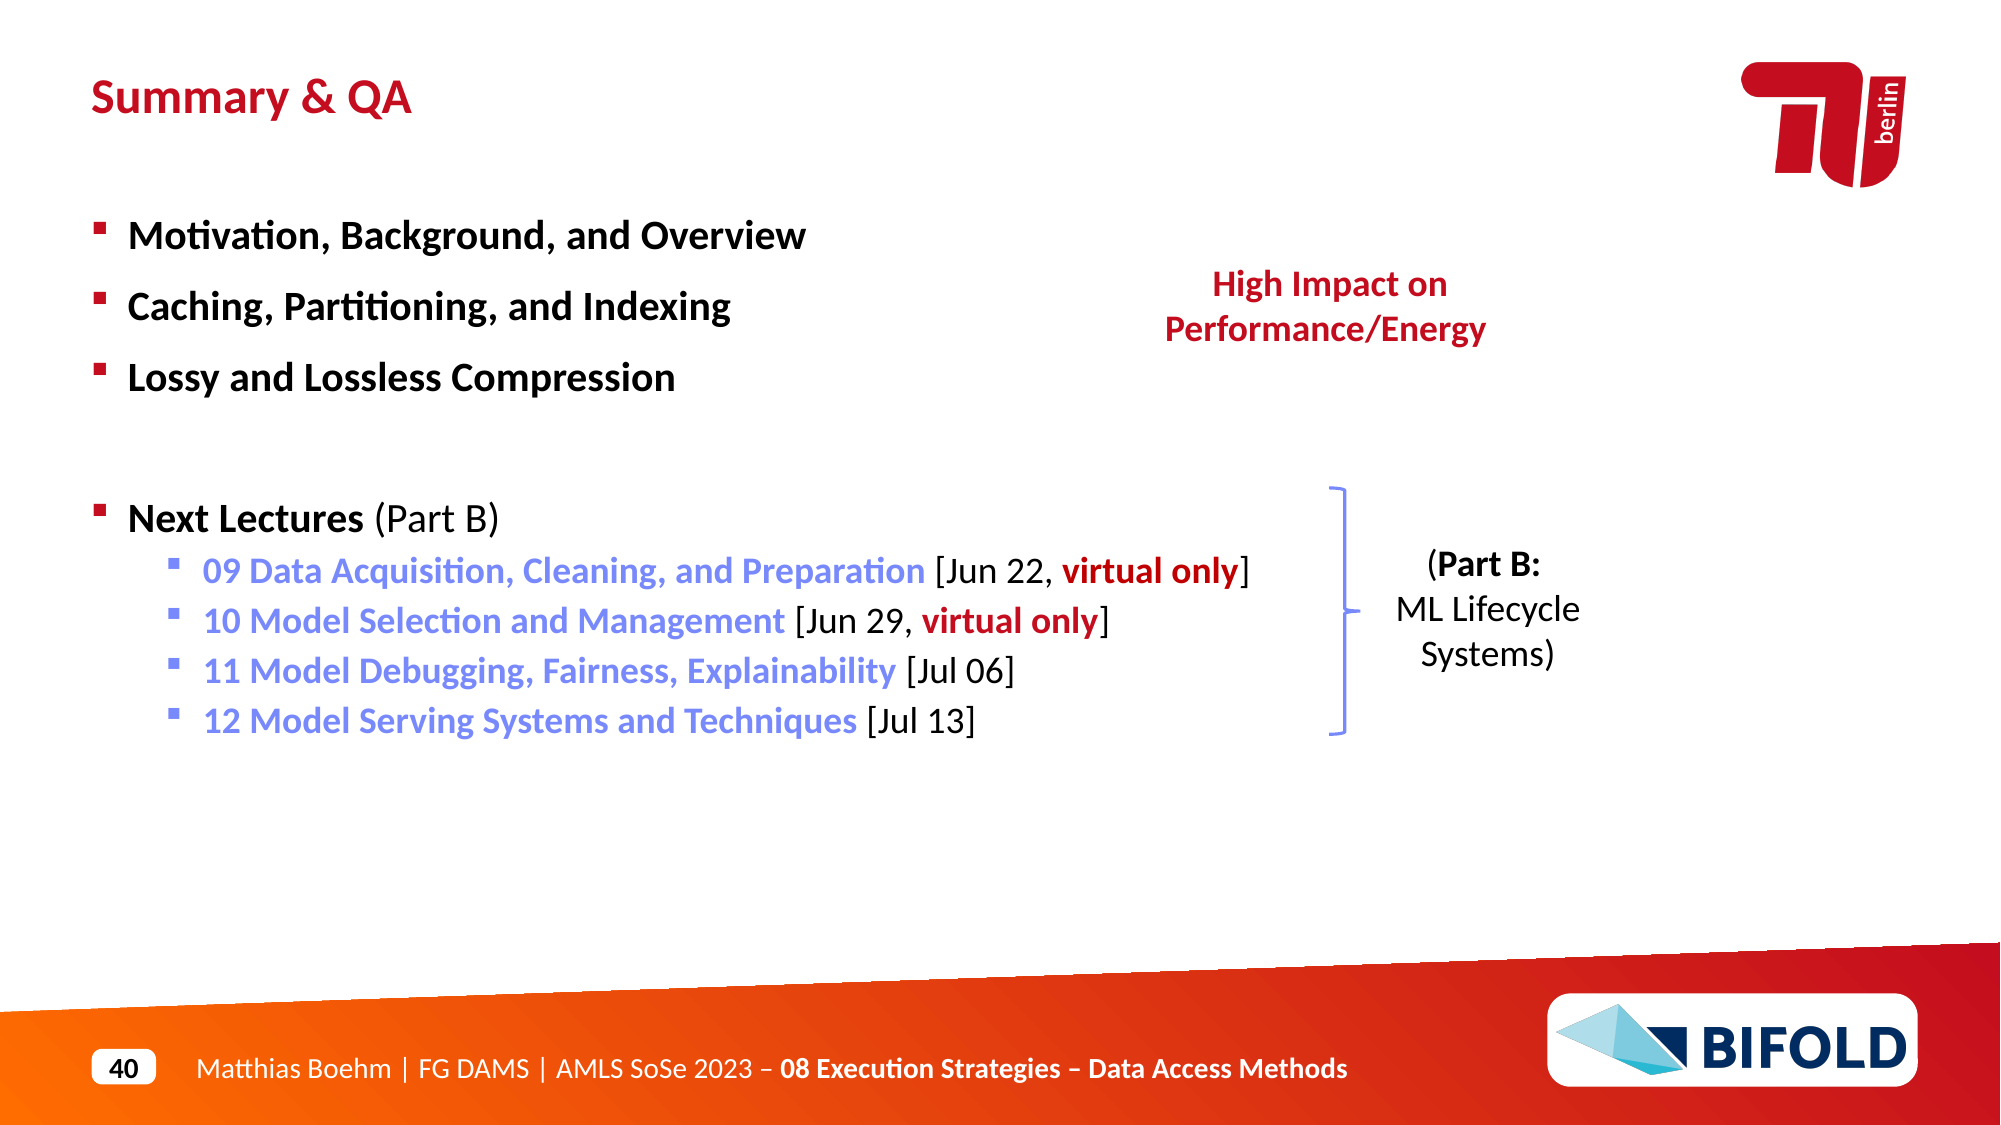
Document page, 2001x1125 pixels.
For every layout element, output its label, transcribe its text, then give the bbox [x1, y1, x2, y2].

picture [1741, 62, 1906, 188]
list Motivation, Background, and Overview Caching, Partitioning, and Indexing Lossy and Lossless Compression Next Lectures (Part B) 09 Data Acquisition, Cleaning, and Preparation [Jun 22, virtual only] 10 Model Selection and Management [Jun 29, virtual only] 11 Model Debugging, Fairness, Explainability [Jul 06] 12 Model Serving Systems and Techniques [Jul 13] [90, 208, 1908, 948]
text_box (Part B: ML Lifecycle Systems) [1377, 531, 1599, 682]
text_box [1329, 486, 1361, 736]
list Summary & QA [91, 65, 1455, 183]
text_box High Impact on Performance/Energy [1128, 251, 1533, 356]
picture [1556, 1004, 1906, 1075]
